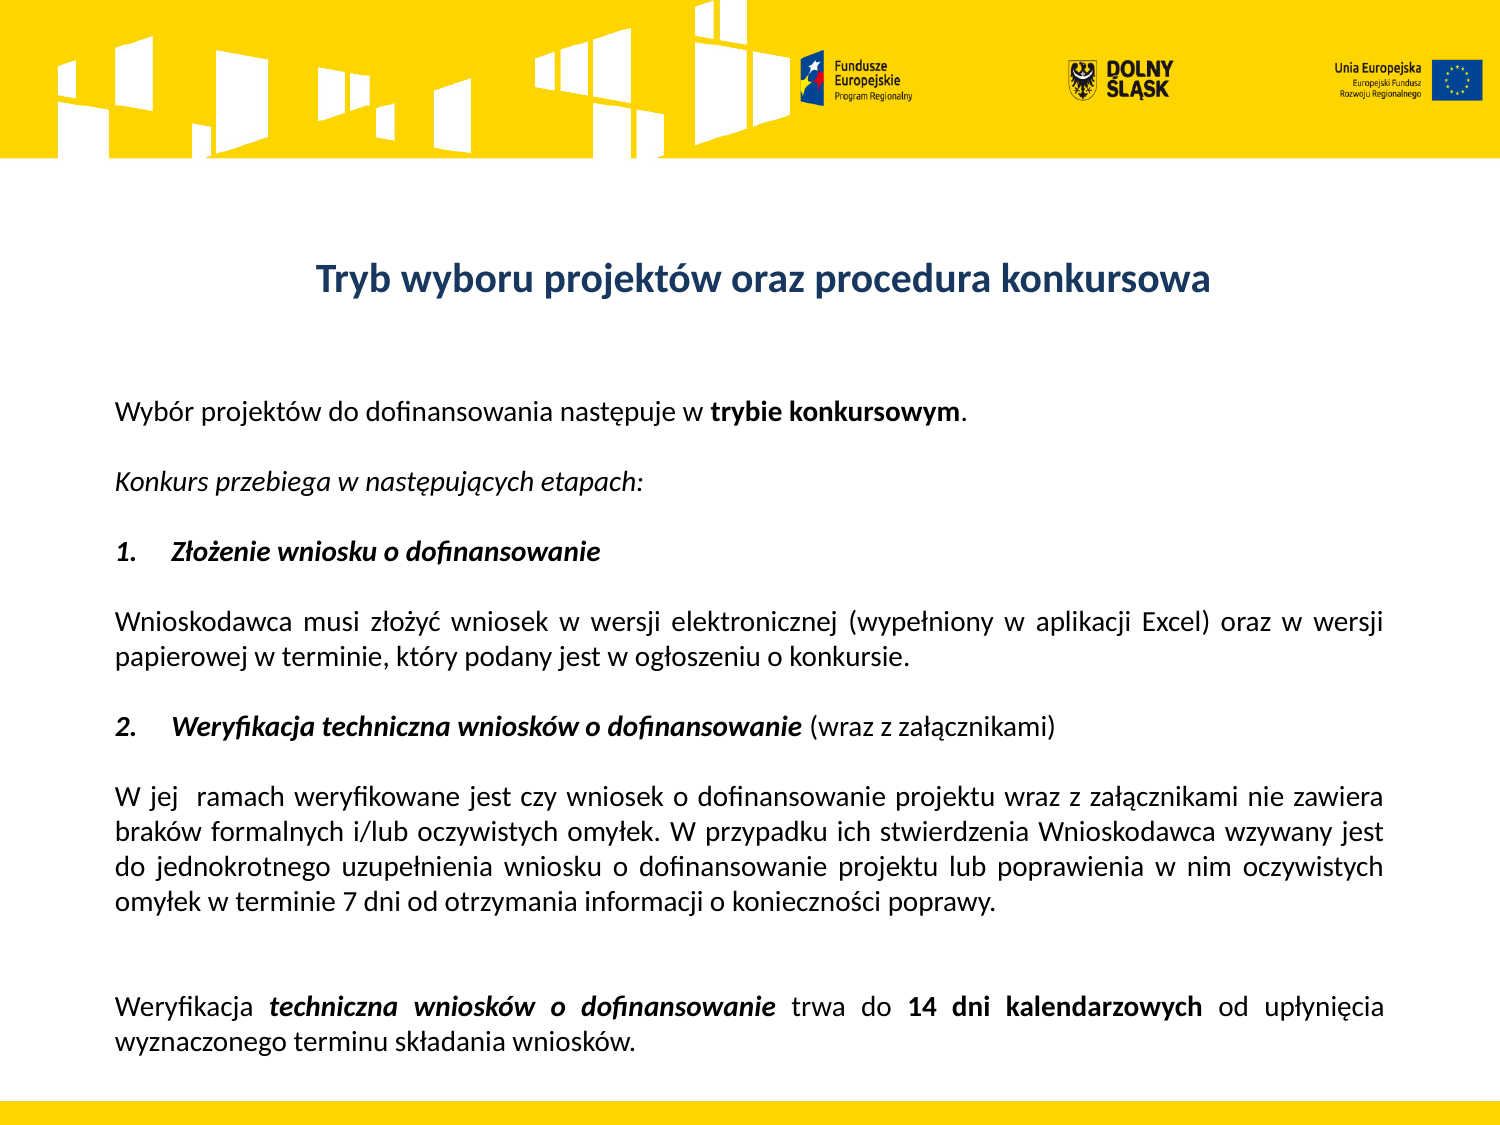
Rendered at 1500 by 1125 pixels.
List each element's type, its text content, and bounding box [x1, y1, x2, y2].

picture [0, 0, 1500, 1125]
text_box Tryb wyboru projektów oraz procedura konkursowa [289, 243, 1227, 309]
text_box Wybór projektów do dofinansowania następuje w trybie konkursowym. Konkurs przebiega w następujących etapach: Złożenie wniosku o dofinansowanie Wnioskodawca musi złożyć wniosek w wersji elektronicznej (wypełniony w aplikacji Excel) oraz w wersji papierowej w terminie, który podany jest w ogłoszeniu o konkursie. Weryfikacja techniczna wniosków o dofinansowanie (wraz z załącznikami) W jej ramach weryfikowane jest czy wniosek o dofinansowanie projektu wraz z załącznikami nie zawiera braków formalnych i/lub oczywistych omyłek. W przypadku ich stwierdzenia Wnioskodawca wzywany jest do jednokrotnego uzupełnienia wniosku o dofinansowanie projektu lub poprawienia w nim oczywistych omyłek w terminie 7 dni od otrzymania informacji o konieczności poprawy. Weryfikacja techniczna wniosków o dofinansowanie trwa do 14 dni kalendarzowych od upłynięcia wyznaczonego terminu składania wniosków. [100, 385, 1400, 1100]
